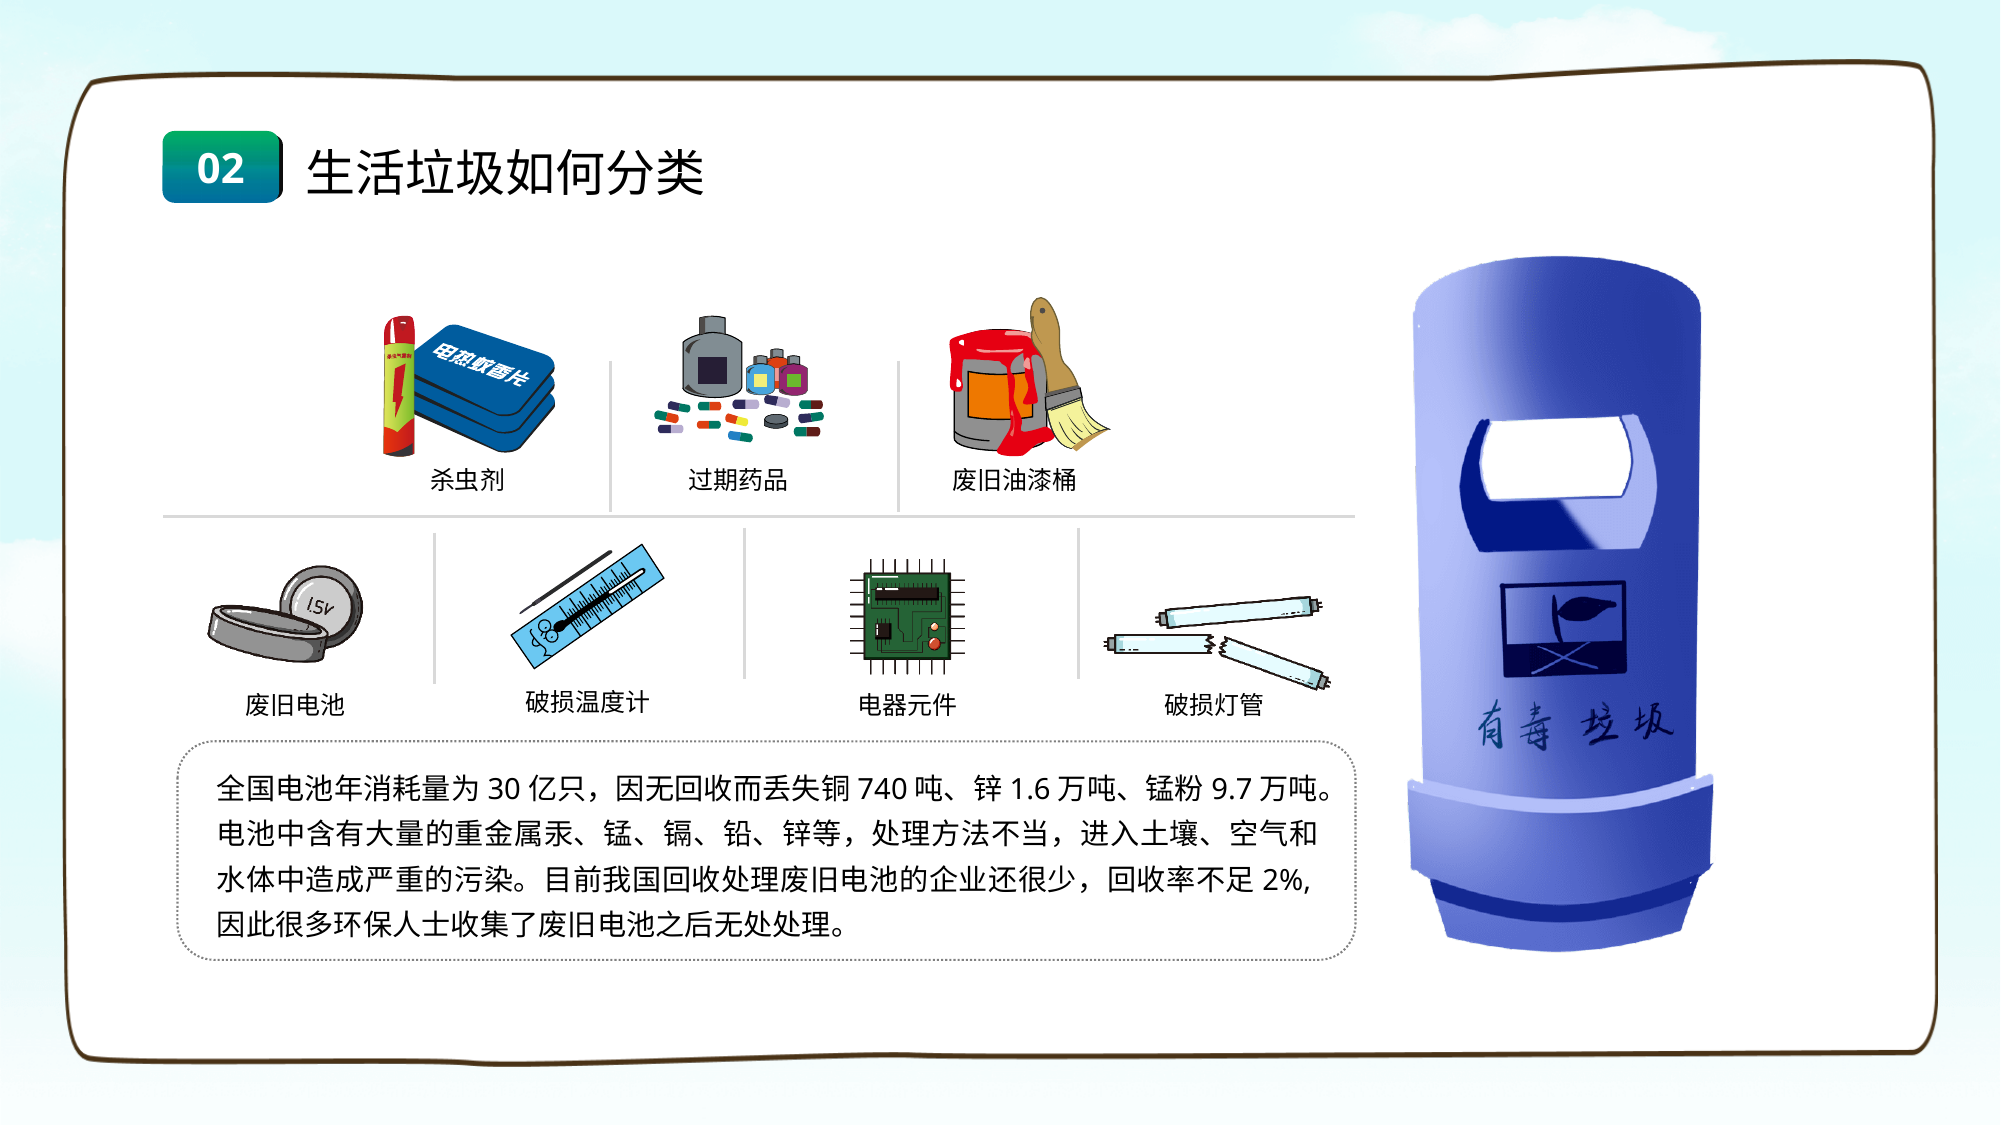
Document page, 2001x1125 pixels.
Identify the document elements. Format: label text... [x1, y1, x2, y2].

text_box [509, 543, 666, 725]
picture [0, 0, 2001, 1125]
text_box [176, 740, 1357, 961]
text_box [277, 135, 283, 199]
text_box 生活垃圾如何分类 [291, 133, 721, 209]
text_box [383, 315, 556, 503]
text_box 电器元件 [842, 682, 973, 728]
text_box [936, 296, 1112, 503]
text_box 废旧电池 [230, 701, 361, 728]
text_box 02 [162, 130, 280, 203]
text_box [654, 315, 824, 503]
